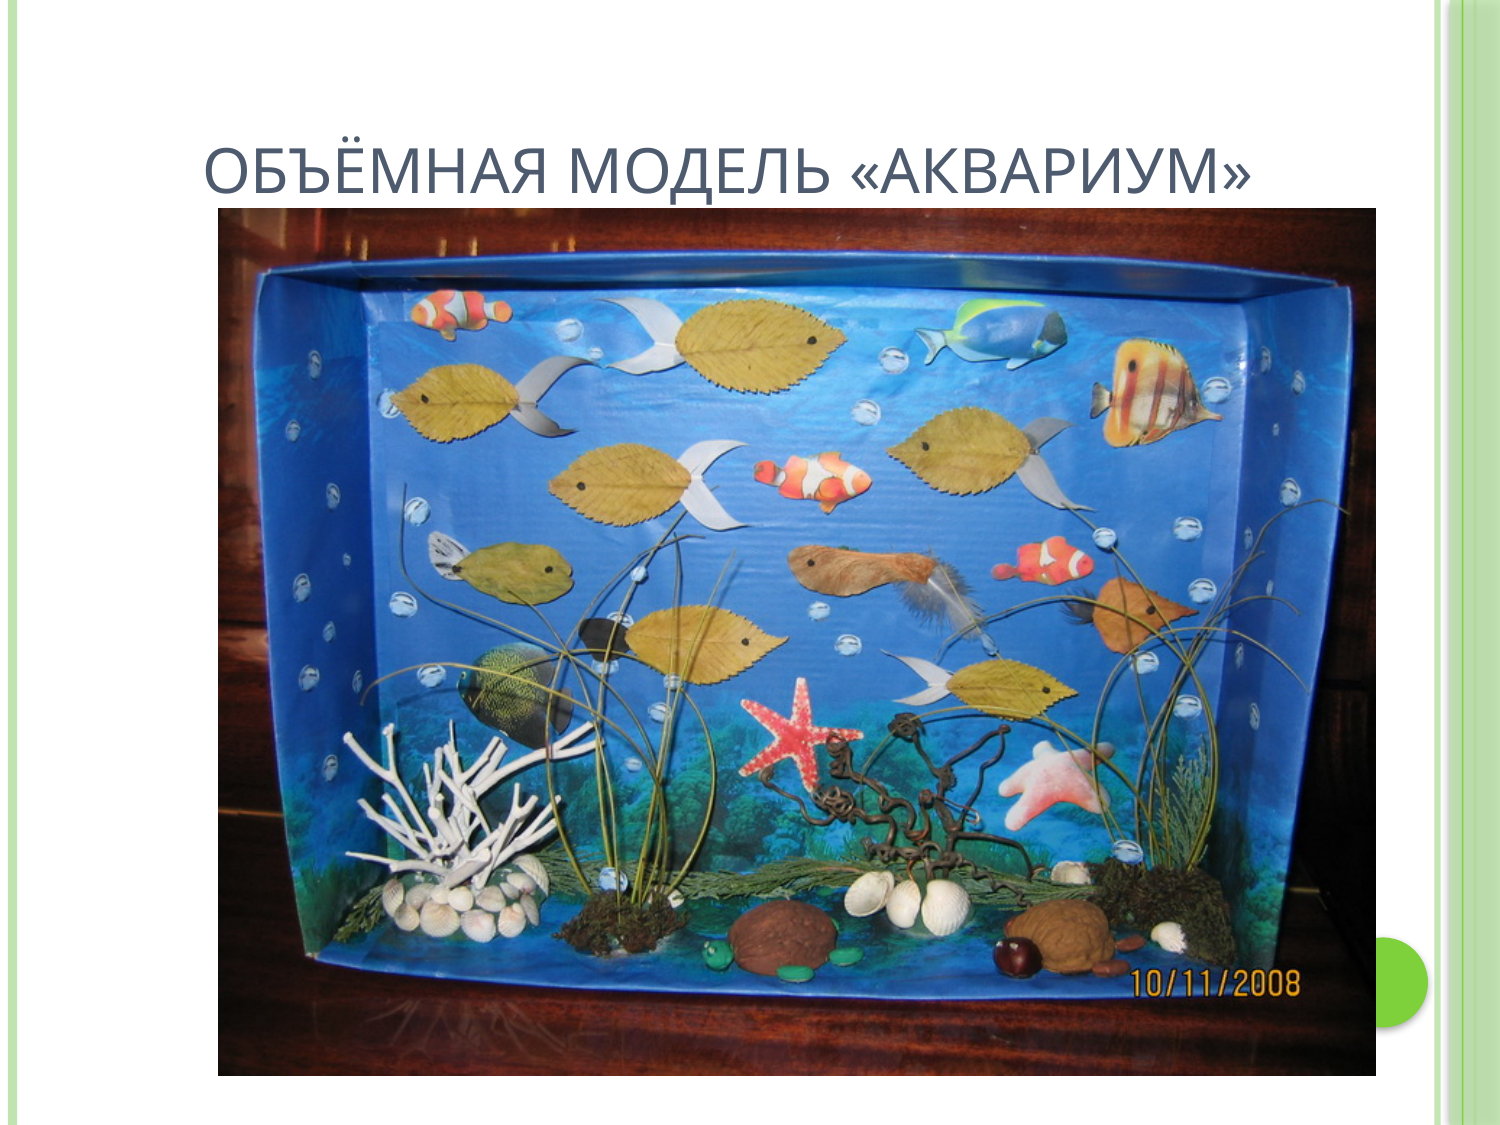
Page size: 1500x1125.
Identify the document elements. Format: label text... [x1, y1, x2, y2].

picture [217, 207, 1377, 1076]
title Объёмная модель «аквариум» [187, 75, 1475, 213]
